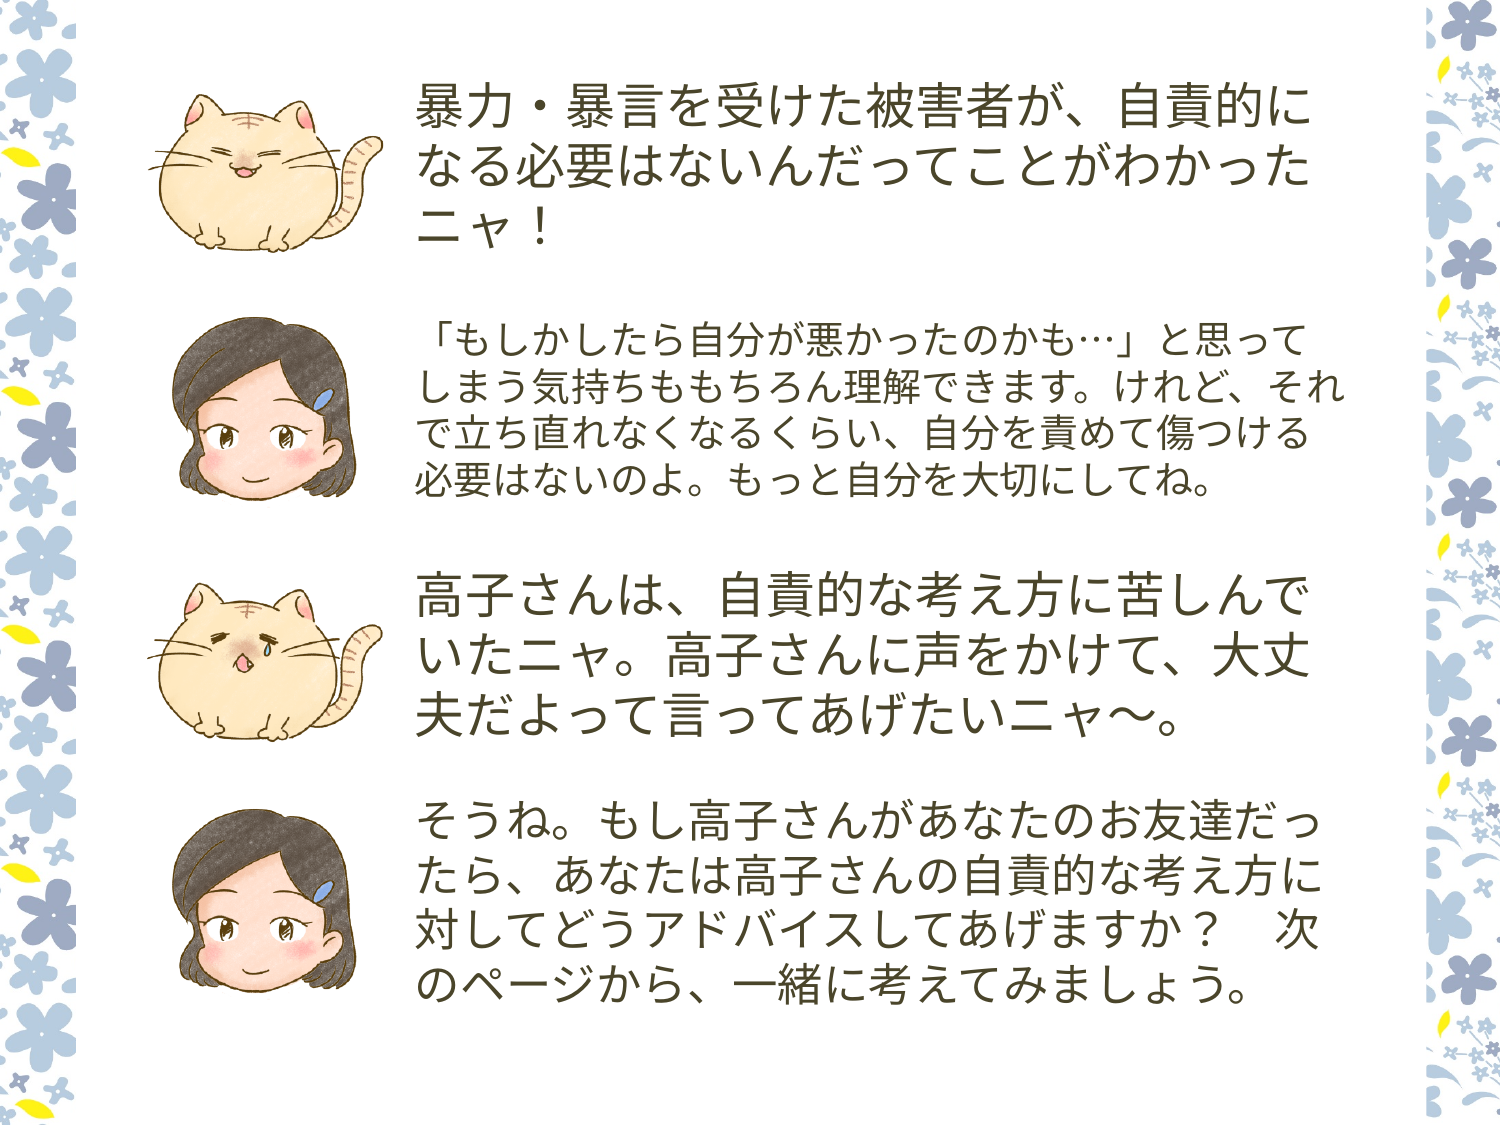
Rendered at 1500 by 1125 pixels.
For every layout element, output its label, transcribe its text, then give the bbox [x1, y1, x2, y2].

list そうね。もし高子さんがあなたのお友達だったら、あなたは高子さんの自責的な考え方に対してどうアドバイスしてあげますか？ 次のページから、一緒に考えてみましょう。 [399, 783, 1362, 1020]
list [147, 535, 384, 773]
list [147, 46, 384, 283]
list 「もしかしたら自分が悪かったのかも…」と思ってしまう気持ちももちろん理解できます。けれど、それで立ち直れなくなるくらい、自分を責めて傷つける必要はないのよ。もっと自分を大切にしてね。 [399, 290, 1362, 527]
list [147, 782, 384, 1020]
picture [1426, 0, 1500, 1125]
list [147, 291, 384, 529]
list 暴力・暴言を受けた被害者が、自責的になる必要はないんだってことがわかったニャ！ [399, 46, 1365, 283]
list 高子さんは、自責的な考え方に苦しんでいたニャ。高子さんに声をかけて、大丈夫だよって言ってあげたいニャ～。 [399, 535, 1362, 772]
picture [0, 0, 76, 1125]
